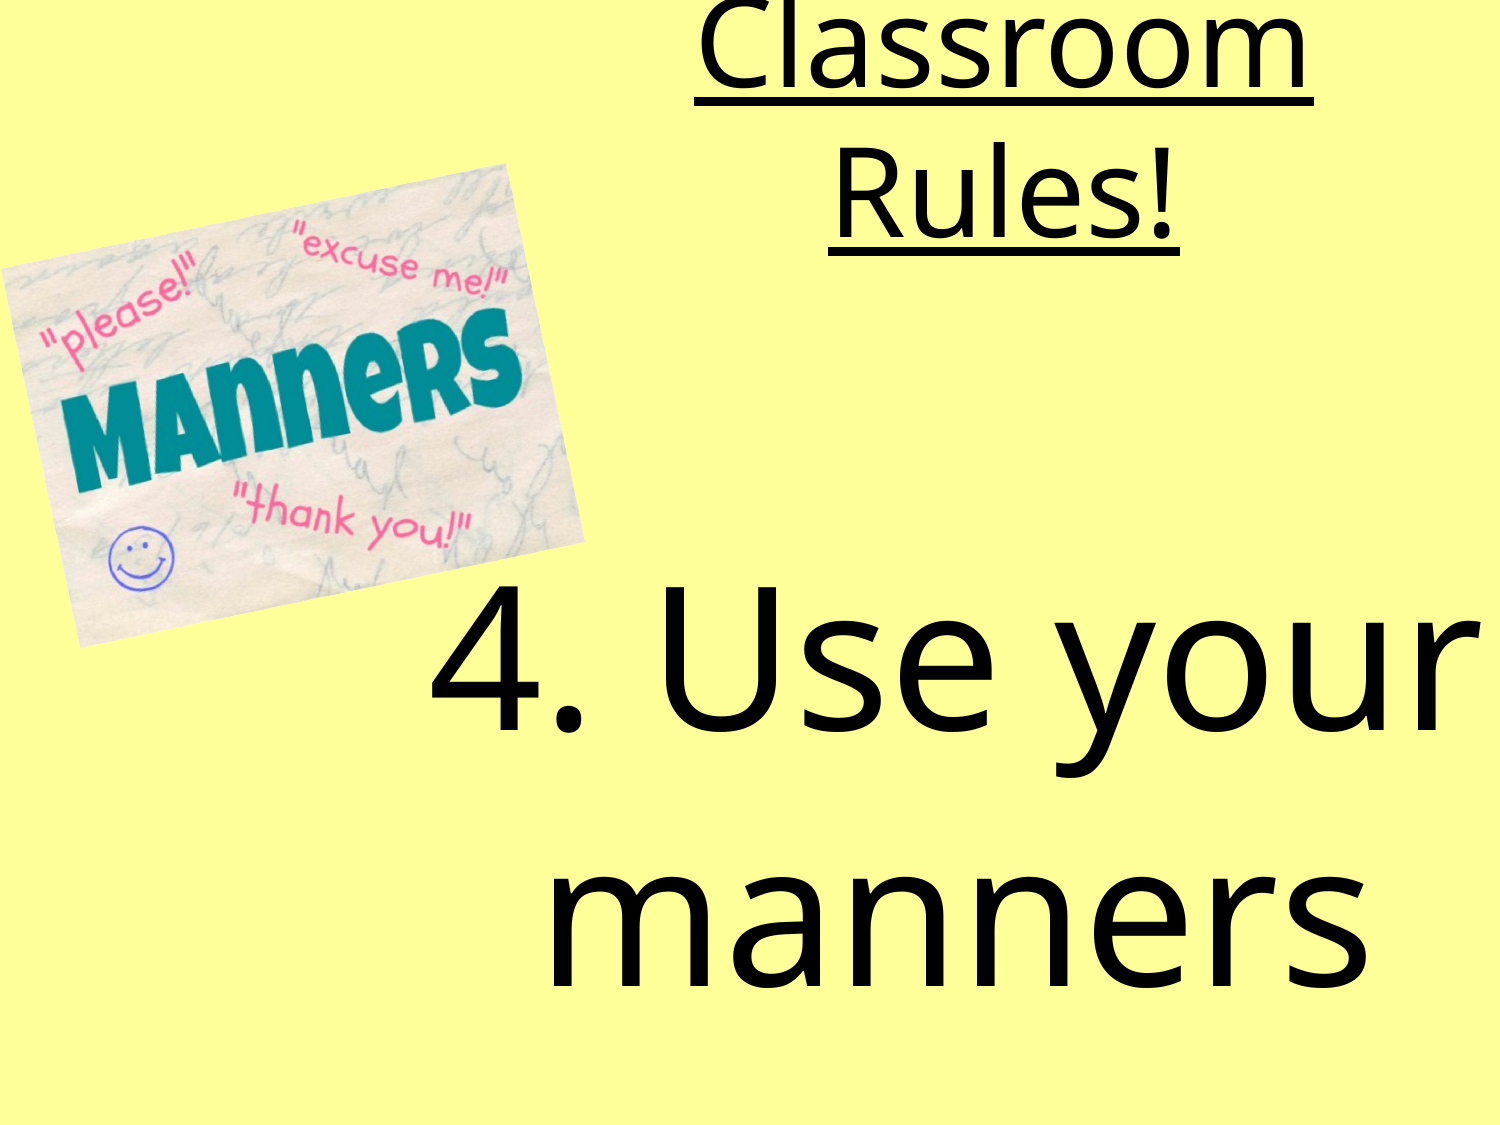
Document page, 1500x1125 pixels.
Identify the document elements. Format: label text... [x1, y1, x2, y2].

picture [2, 164, 584, 647]
list 4. Use your manners [412, 549, 1500, 1113]
title Classroom Rules! [510, 18, 1498, 207]
